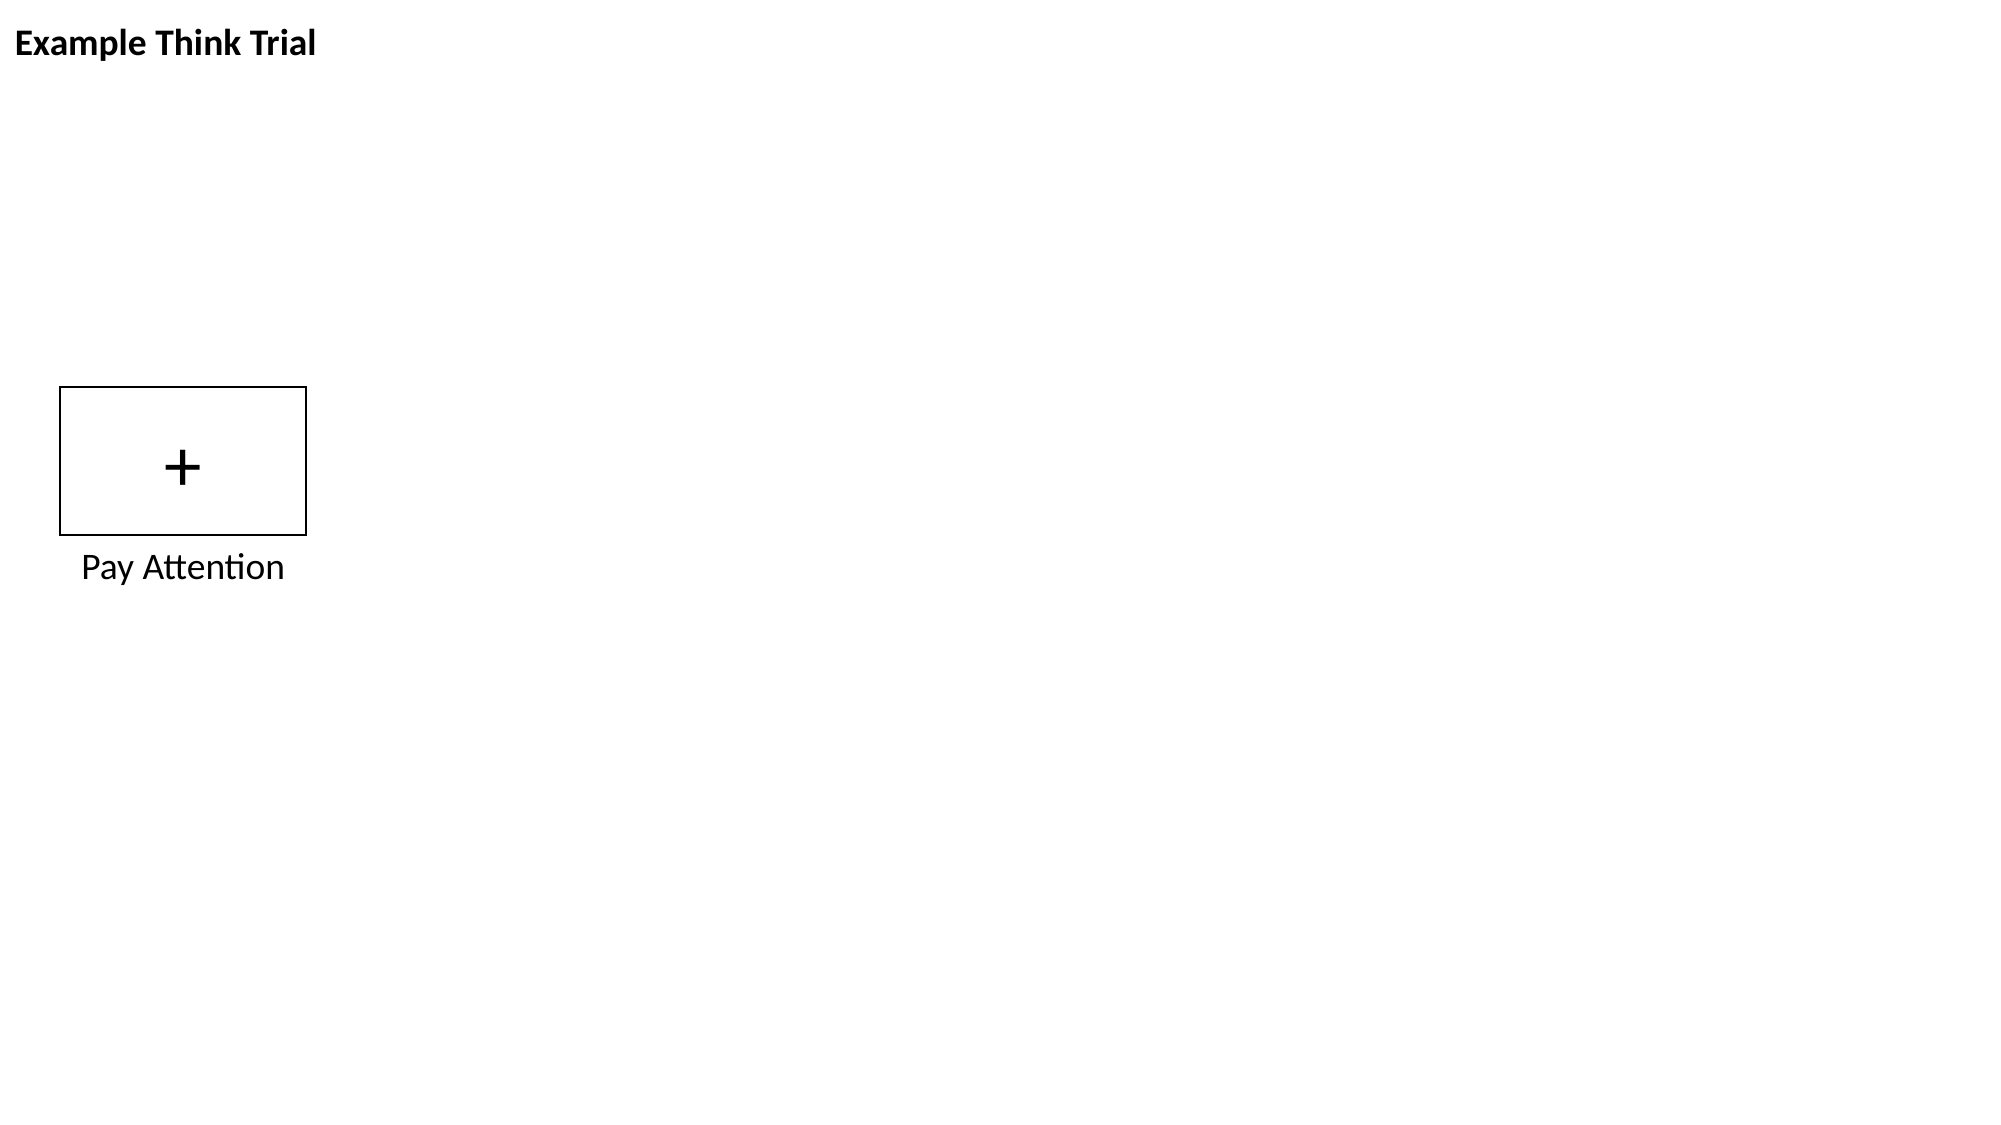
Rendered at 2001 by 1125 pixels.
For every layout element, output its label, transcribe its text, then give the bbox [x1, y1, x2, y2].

text_box Pay Attention [23, 534, 344, 595]
text_box Example Think Trial [0, 10, 431, 71]
text_box + [59, 386, 307, 534]
